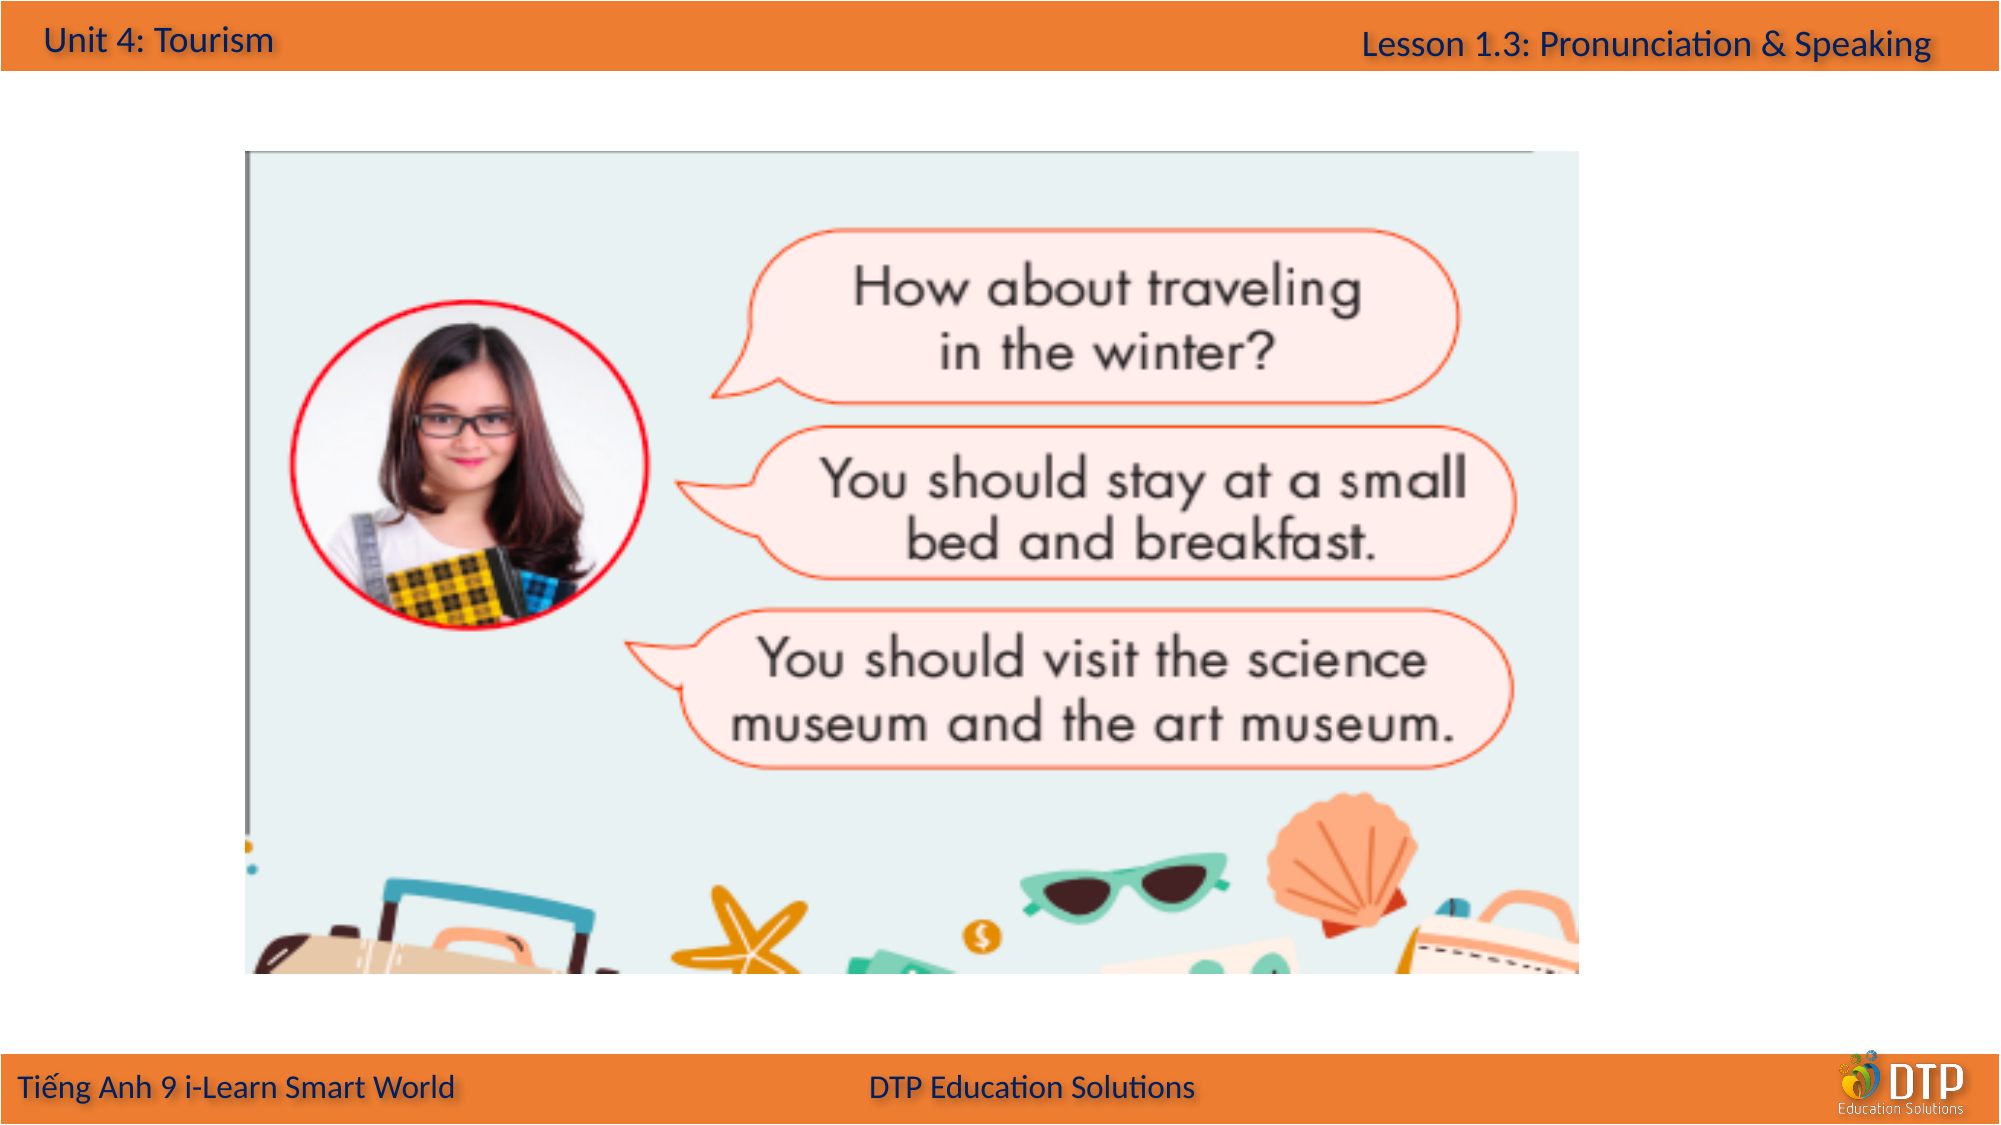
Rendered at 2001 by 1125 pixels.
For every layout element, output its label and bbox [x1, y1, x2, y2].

picture [1839, 1050, 1963, 1114]
picture [244, 151, 1579, 974]
